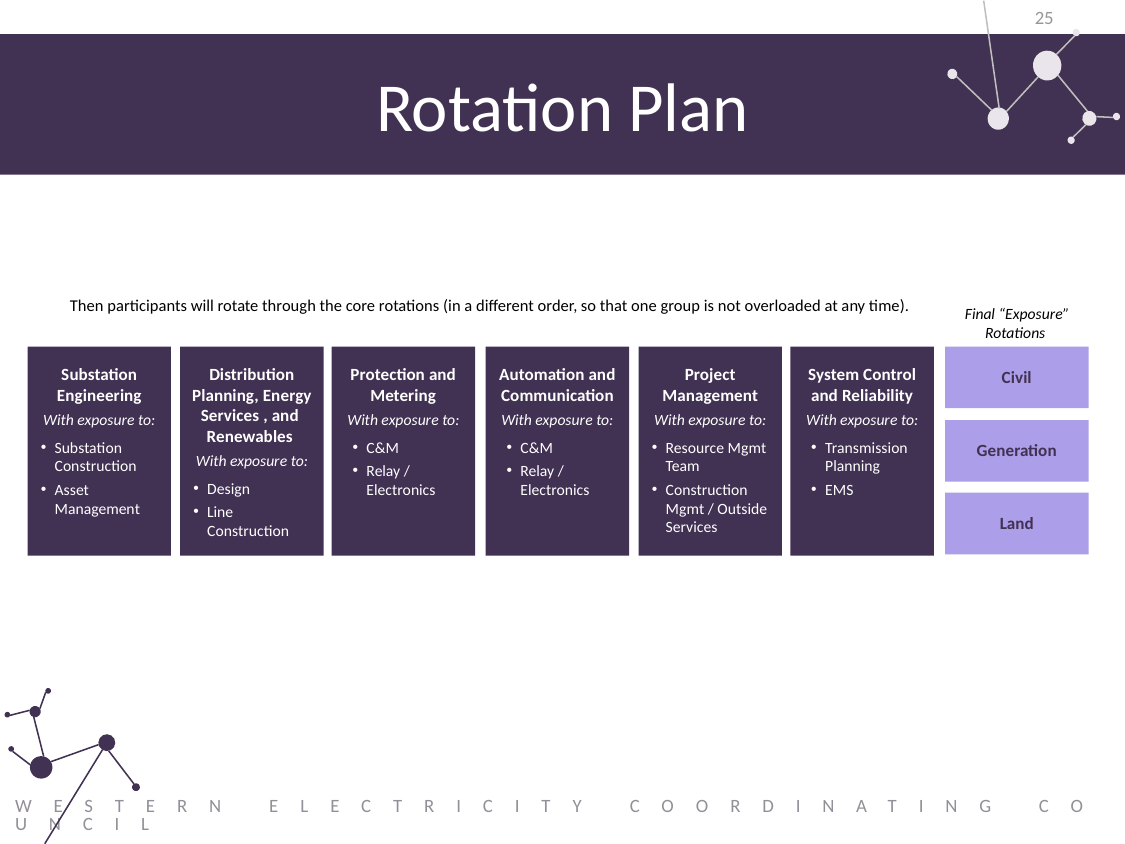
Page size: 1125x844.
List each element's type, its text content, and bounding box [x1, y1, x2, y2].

text_box Distribution Planning, Energy Services , and Renewables With exposure to: Design Line Construction [178, 344, 326, 558]
slide_number 25 [965, 0, 1069, 40]
text_box Project Management With exposure to: Resource Mgmt Team Construction Mgmt / Outside Services [636, 344, 784, 558]
text_box Generation [943, 418, 1091, 484]
title Rotation Plan [0, 33, 1125, 175]
text_box Final “Exposure” Rotations [936, 296, 1098, 350]
text_box Protection and Metering With exposure to: C&M Relay / Electronics [330, 344, 477, 558]
text_box Automation and Communication With exposure to: C&M Relay / Electronics [484, 344, 631, 558]
text_box Land [943, 491, 1091, 556]
text_box Substation Engineering With exposure to: Substation Construction Asset Management [25, 344, 173, 558]
text_box Then participants will rotate through the core rotations (in a different order, so that one group is not overloaded at any time). [55, 288, 984, 323]
text_box Civil [943, 350, 1091, 410]
text_box System Control and Reliability With exposure to: Transmission Planning EMS [788, 344, 936, 558]
footer Western Electricity Coordinating Council [0, 782, 1125, 827]
